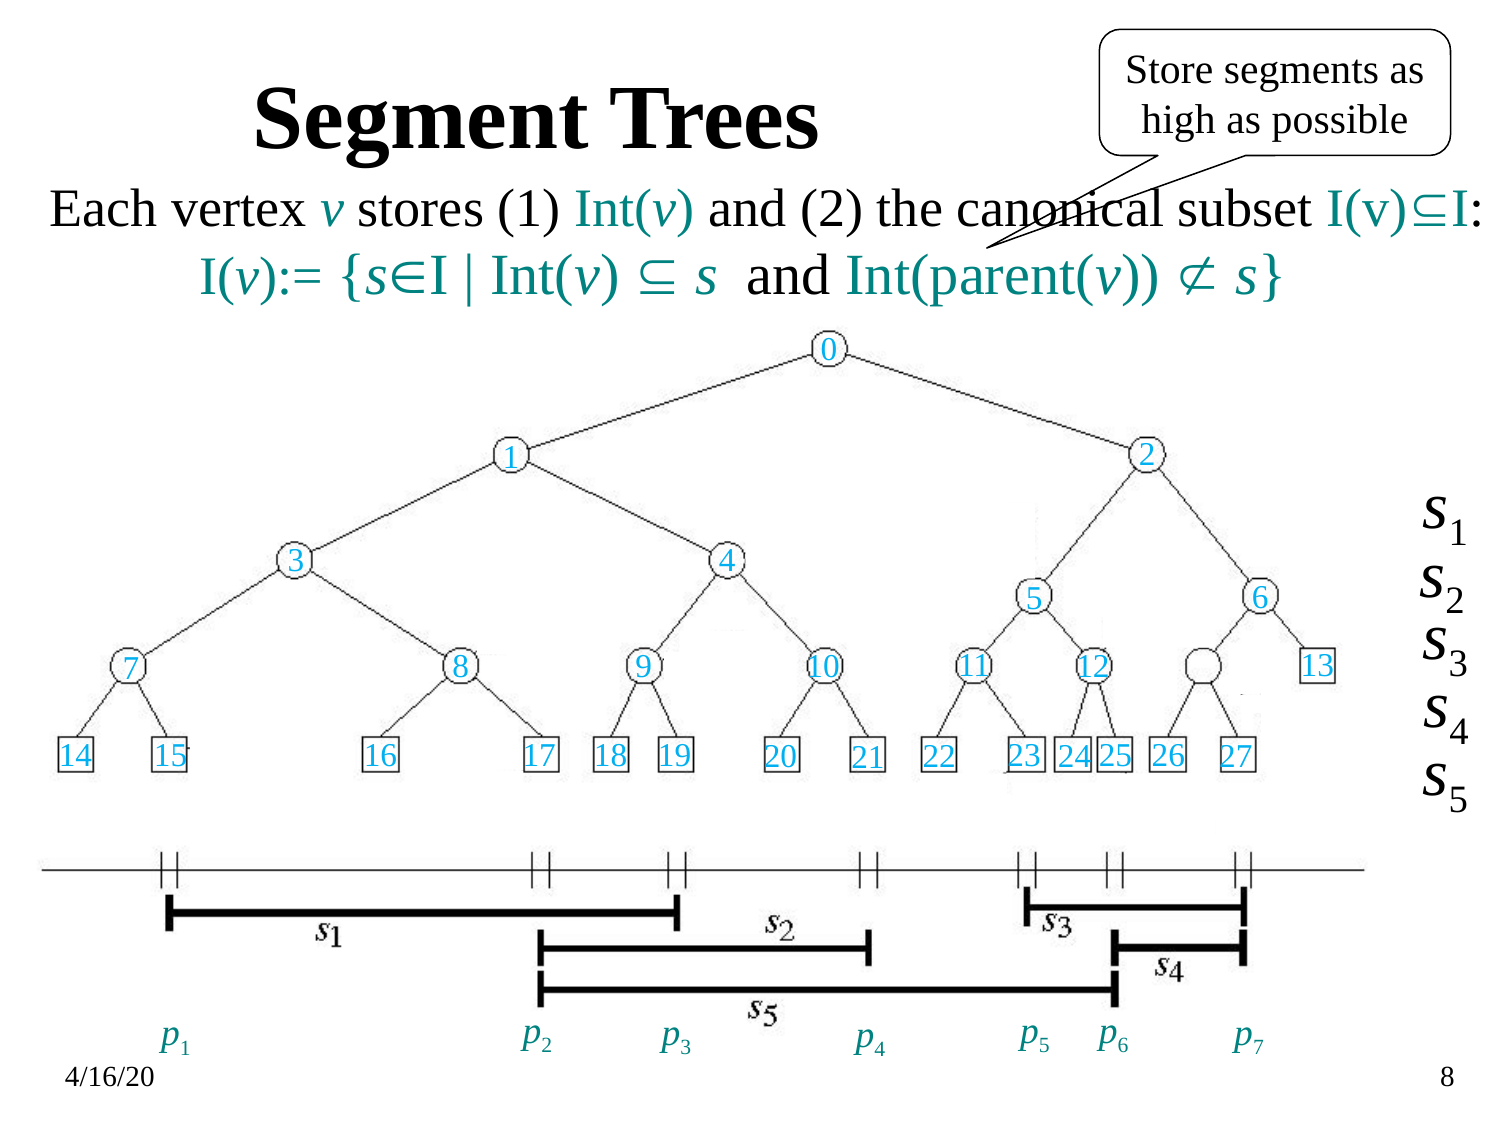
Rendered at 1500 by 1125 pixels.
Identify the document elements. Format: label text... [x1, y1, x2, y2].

text_box s2 [1424, 522, 1480, 585]
picture [12, 288, 1420, 1063]
text_box s3 [1424, 585, 1483, 653]
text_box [107, 319, 1350, 695]
text_box Segment Trees [237, 24, 1475, 164]
text_box Each vertex v stores (1) Int(v) and (2) the canonical subset I(v)I: I(v):= {sI | Int(v)  s and Int(parent(v))  s} [34, 164, 1500, 315]
text_box s1 [1424, 454, 1483, 561]
text_box Store segments as high as possible [986, 29, 1451, 249]
text_box s4 [1424, 653, 1484, 760]
text_box s5 [1424, 721, 1483, 828]
